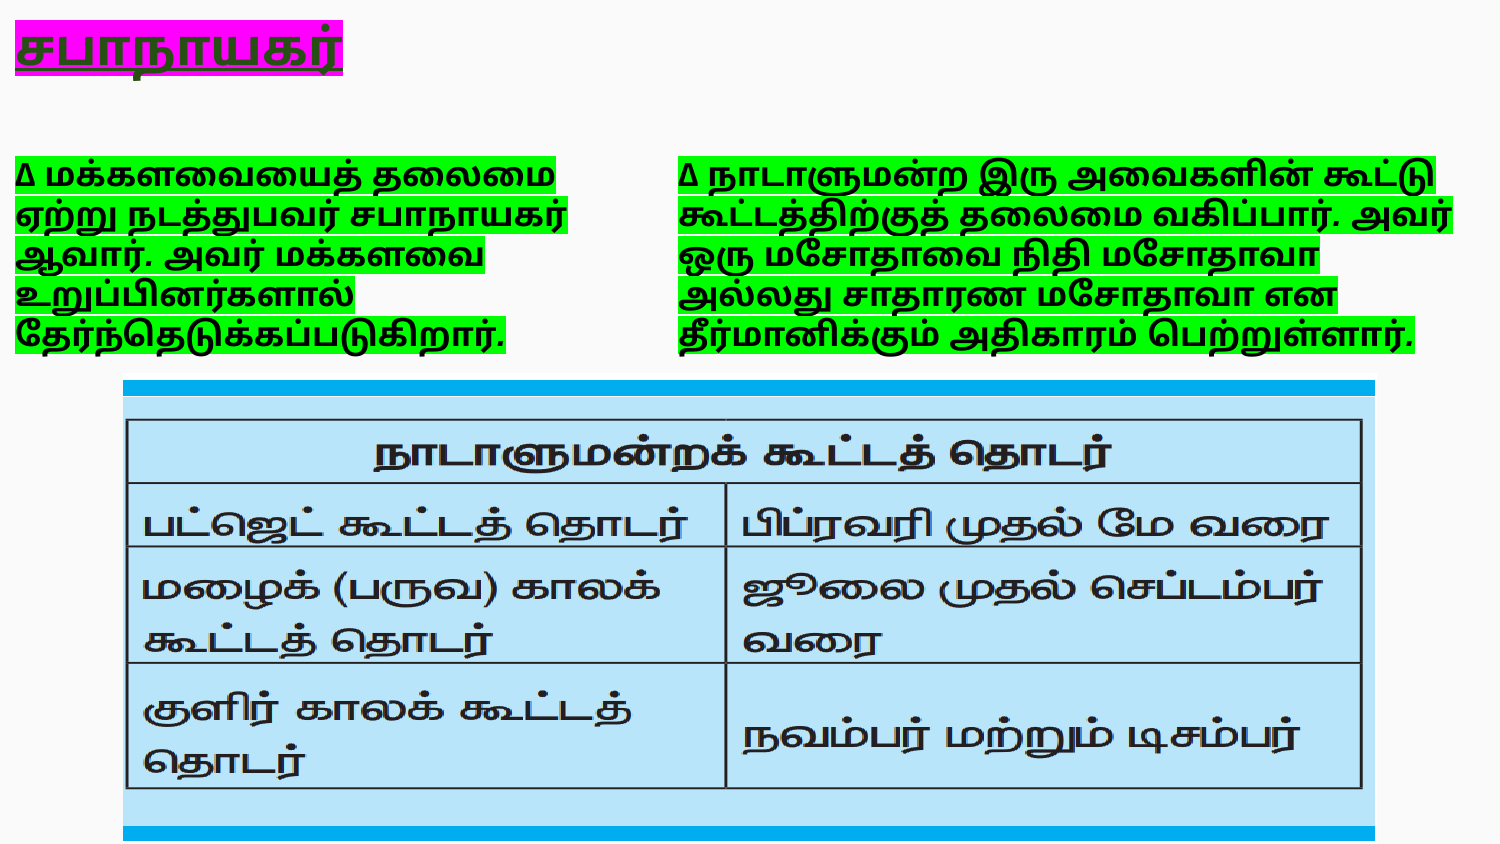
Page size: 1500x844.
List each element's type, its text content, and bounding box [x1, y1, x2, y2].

text_box சபாநாயகர் [0, 0, 493, 90]
text_box ∆ நாடாளுமன்ற இரு அவைகளின் கூட்டு கூட்டத்திற்குத் தலைமை வகிப்பார். அவர் ஒரு மசோதாவை நிதி மசோதாவா அல்லது சாதாரண மசோதாவா என தீர்மானிக்கும் அதிகாரம் பெற்றுள்ளார். [663, 138, 1474, 368]
picture [122, 373, 1378, 844]
text_box ∆ மக்களவையைத் தலைமை ஏற்று நடத்துபவர் சபாநாயகர் ஆவார். அவர் மக்களவை உறுப்பினர்களால் தேர்ந்தெடுக்கப்படுகிறார். [0, 138, 599, 368]
